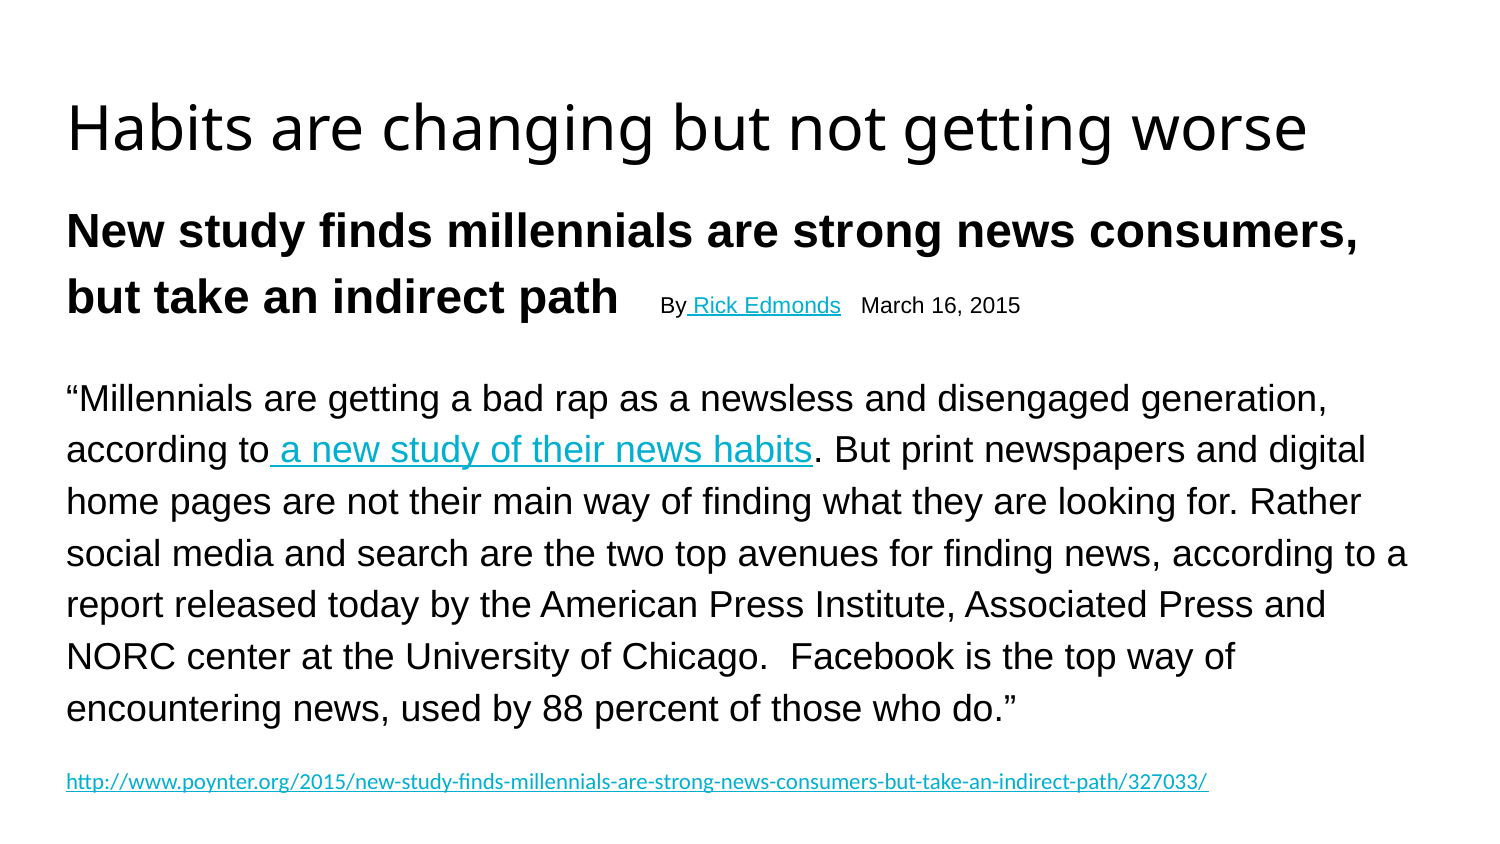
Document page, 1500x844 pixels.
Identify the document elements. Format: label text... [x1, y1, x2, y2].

list New study finds millennials are strong news consumers, but take an indirect path By Rick Edmonds March 16, 2015 “Millennials are getting a bad rap as a newsless and disengaged generation, according to a new study of their news habits. But print newspapers and digital home pages are not their main way of finding what they are looking for. Rather social media and search are the two top avenues for finding news, according to a report released today by the American Press Institute, Associated Press and NORC center at the University of Chicago. Facebook is the top way of encountering news, used by 88 percent of those who do.” http://www.poynter.org/2015/new-study-finds-millennials-are-strong-news-consumers-but-take-an-indirect-path/327033/ [51, 175, 1449, 750]
title Habits are changing but not getting worse [51, 72, 1449, 167]
